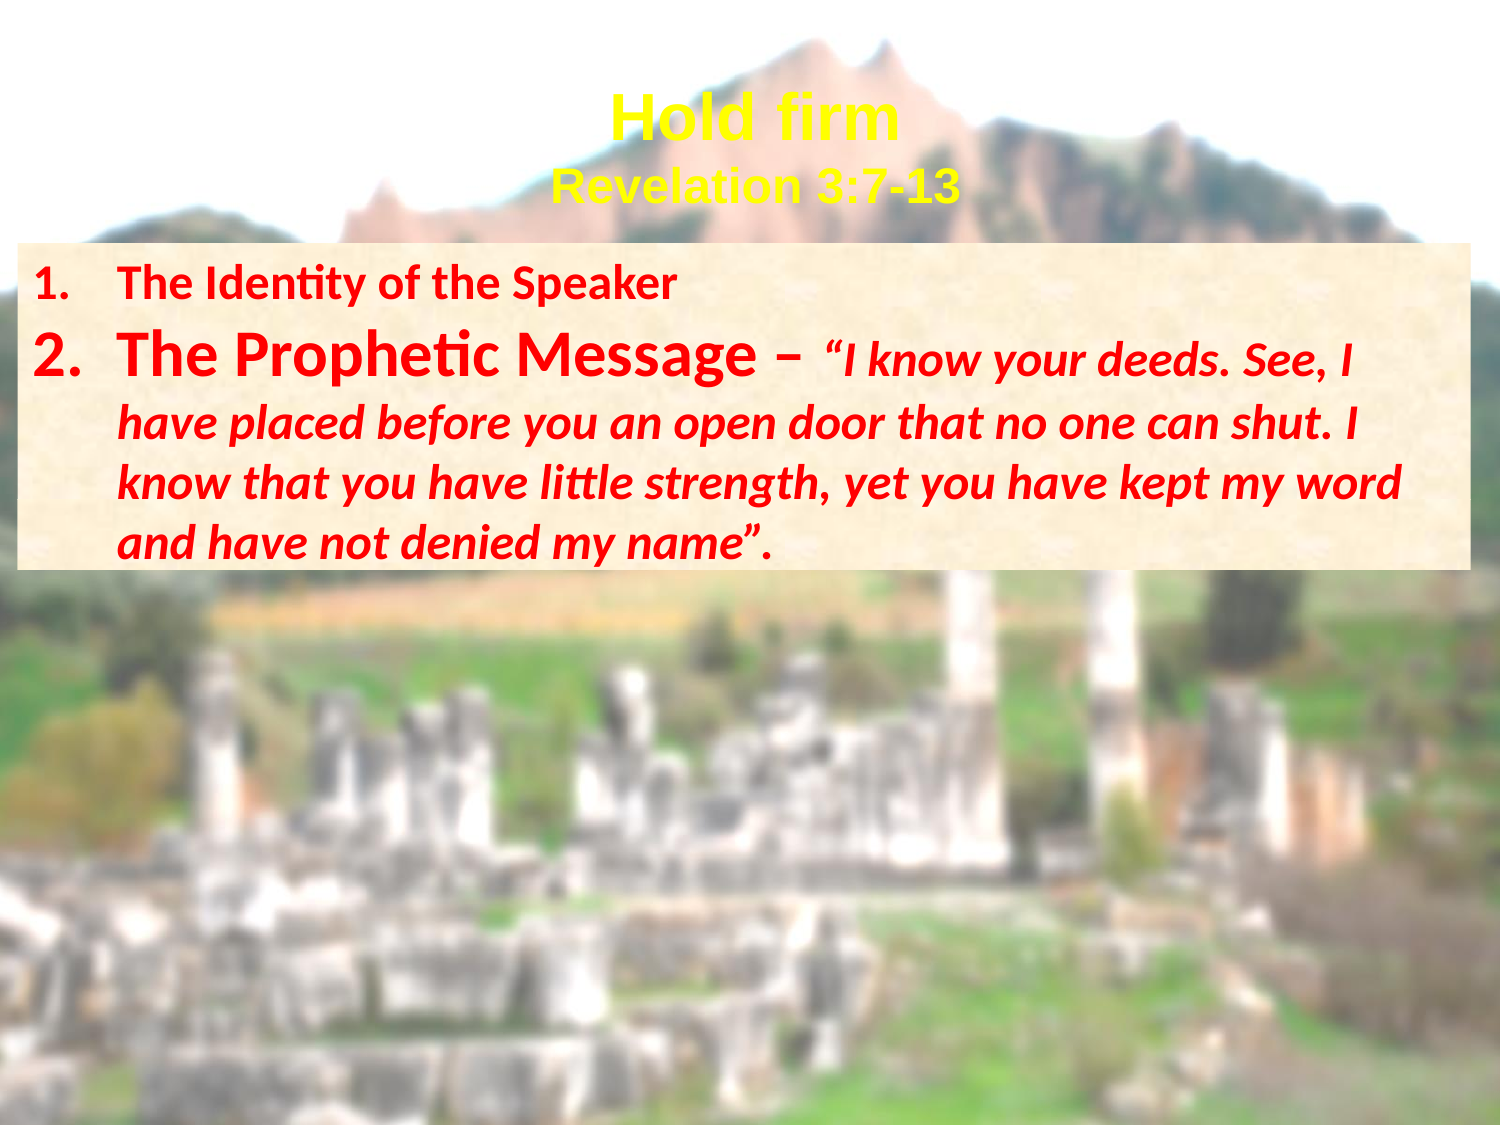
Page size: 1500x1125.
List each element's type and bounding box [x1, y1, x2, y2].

list [0, 0, 1500, 1125]
